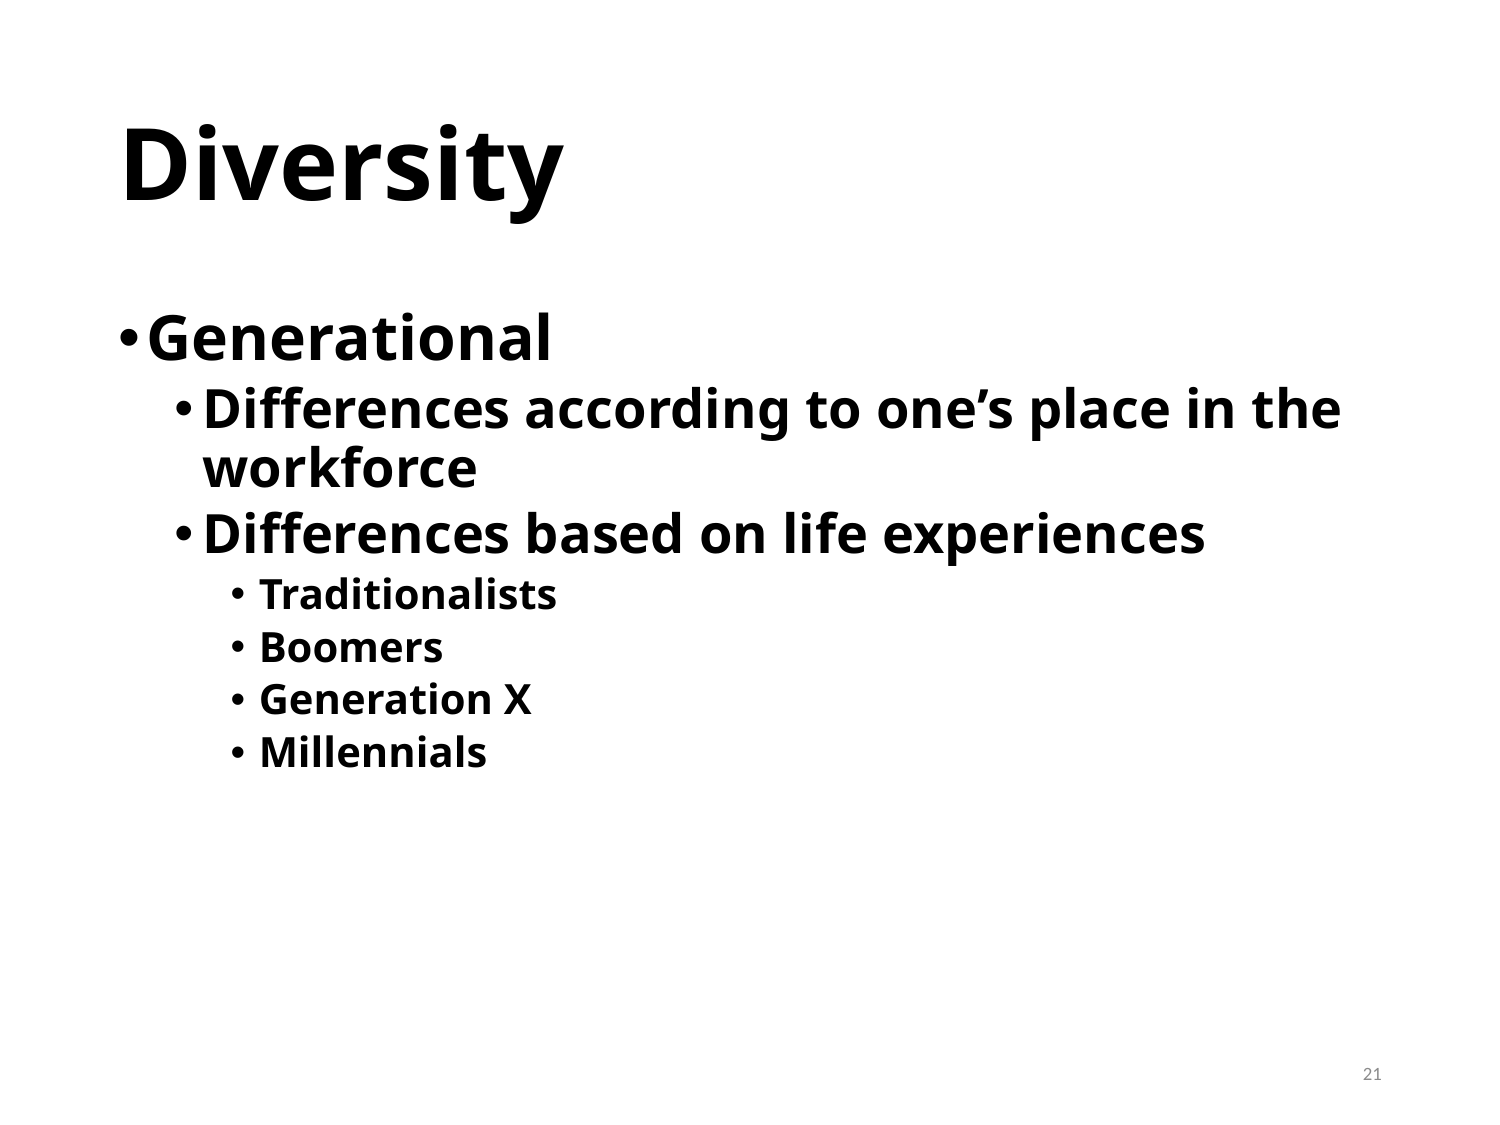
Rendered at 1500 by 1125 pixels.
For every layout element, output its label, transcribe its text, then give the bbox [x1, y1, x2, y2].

list Generational Differences according to one’s place in the workforce Differences based on life experiences Traditionalists Boomers Generation X Millennials [103, 299, 1397, 1014]
slide_number 21 [1059, 1042, 1397, 1103]
title Diversity [103, 59, 1397, 278]
